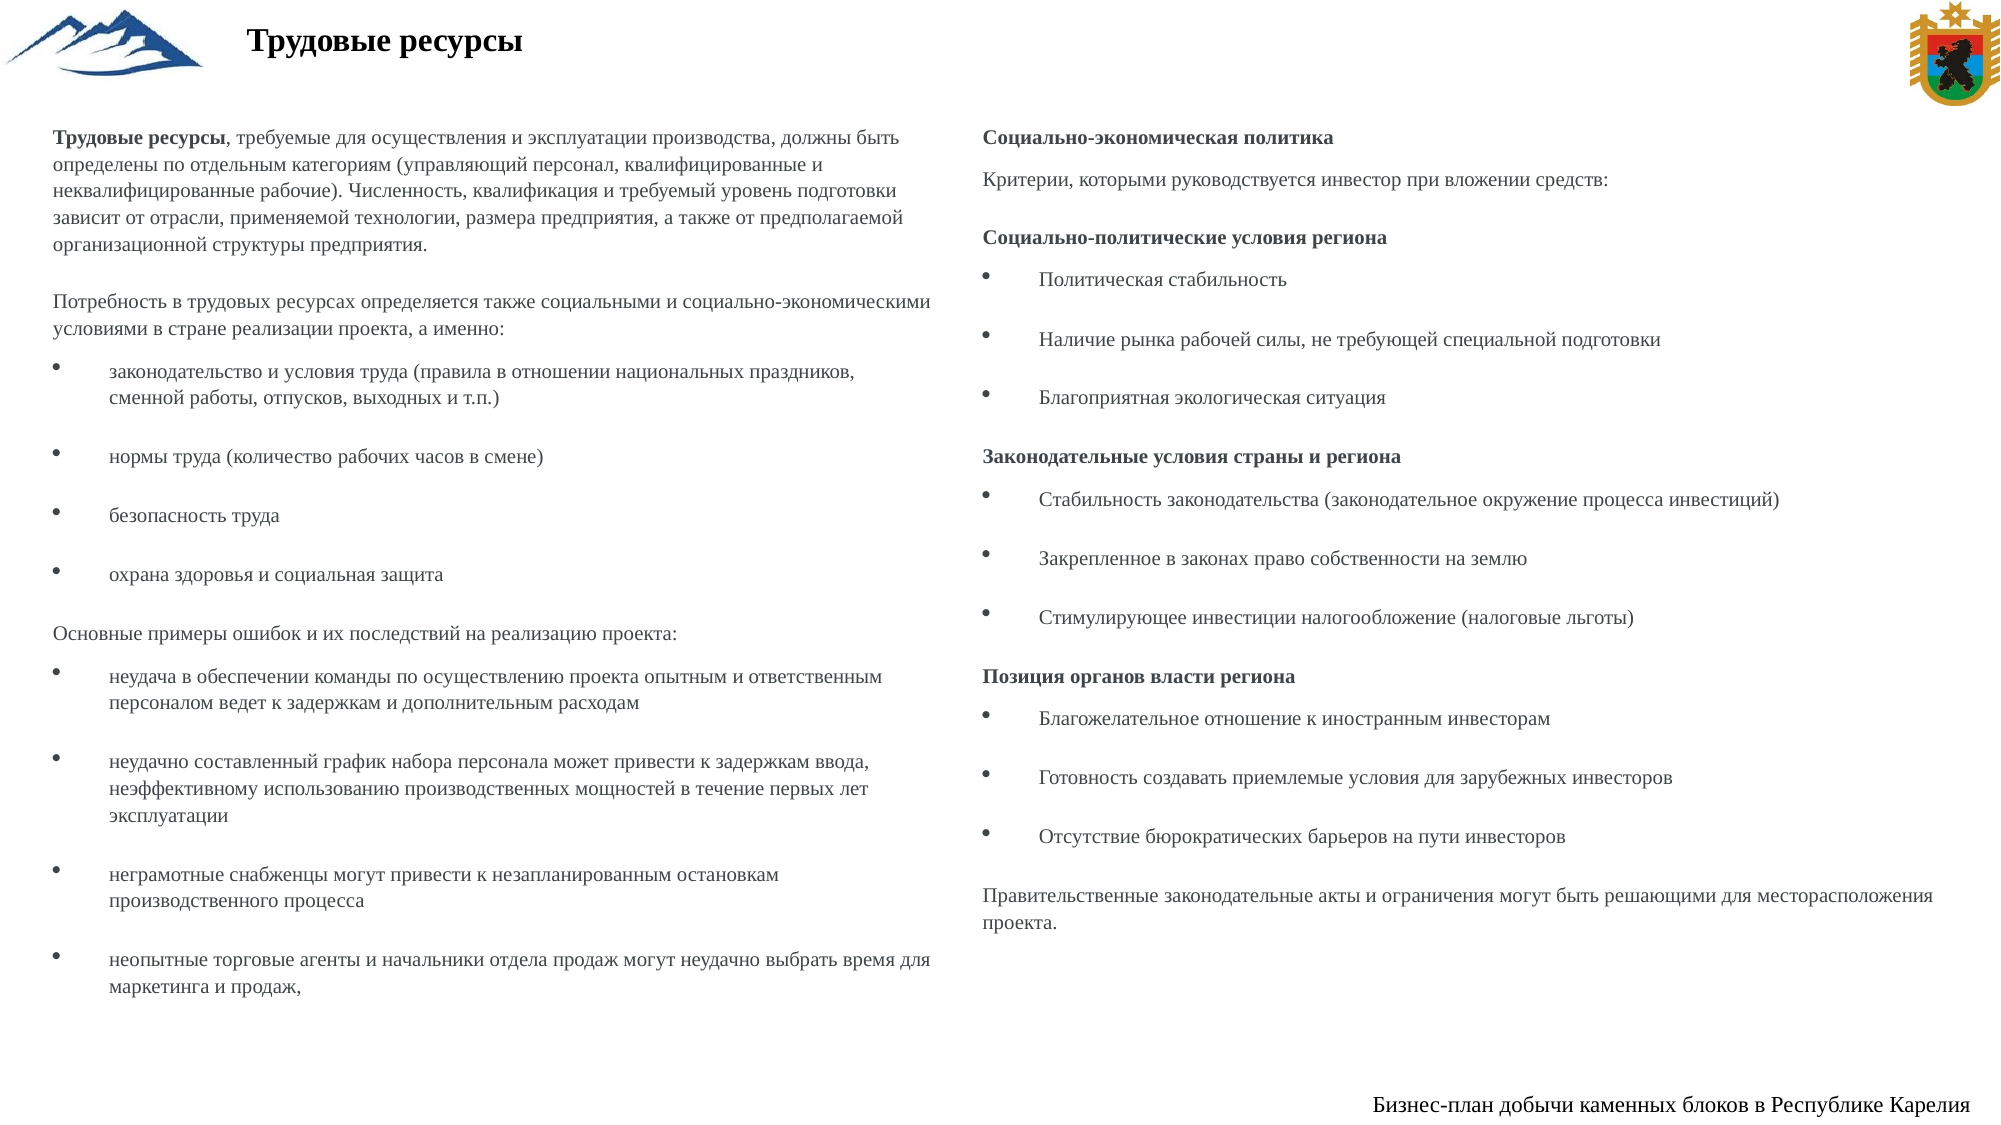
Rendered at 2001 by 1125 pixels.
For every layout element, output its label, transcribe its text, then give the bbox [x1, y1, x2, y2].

text_box Социально-экономическая политика Критерии, которыми руководствуется инвестор при вложении средств: Социально-политические условия региона Политическая стабильность Наличие рынка рабочей силы, не требующей специальной подготовки Благоприятная экологическая ситуация Законодательные условия страны и региона Стабильность законодательства (законодательное окружение процесса инвестиций) Закрепленное в законах право собственности на землю Стимулирующее инвестиции налогообложение (налоговые льготы) Позиция органов власти региона Благожелательное отношение к иностранным инвесторам Готовность создавать приемлемые условия для зарубежных инвесторов Отсутствие бюрократических барьеров на пути инвесторов Правительственные законодательные акты и ограничения могут быть решающими для месторасположения проекта. [967, 114, 1966, 941]
text_box Трудовые ресурсы [231, 11, 1274, 66]
text_box Бизнес-план добычи каменных блоков в Республике Карелия [1357, 1082, 2000, 1125]
picture [0, 1, 203, 86]
text_box Трудовые ресурсы, требуемые для осуществления и эксплуатации производства, должны быть определены по отдельным категориям (управляющий персонал, квалифицированные и неквалифицированные рабочие). Численность, квалификация и требуемый уровень подготовки зависит от отрасли, применяемой технологии, размера предприятия, а также от предполагаемой организационной структуры предприятия. Потребность в трудовых ресурсах определяется также социальными и социально-экономическими условиями в стране реализации проекта, а именно: законодательство и условия труда (правила в отношении национальных праздников, сменной работы, отпусков, выходных и т.п.) нормы труда (количество рабочих часов в смене) безопасность труда охрана здоровья и социальная защита Основные примеры ошибок и их последствий на реализацию проекта: неудача в обеспечении команды по осуществлению проекта опытным и ответственным персоналом ведет к задержкам и дополнительным расходам неудачно составленный график набора персонала может привести к задержкам ввода, неэффективному использованию производственных мощностей в течение первых лет эксплуатации неграмотные снабженцы могут привести к незапланированным остановкам производственного процесса неопытные торговые агенты и начальники отдела продаж могут неудачно выбрать время для маркетинга и продаж, [38, 114, 947, 1006]
picture [1909, 1, 2000, 106]
